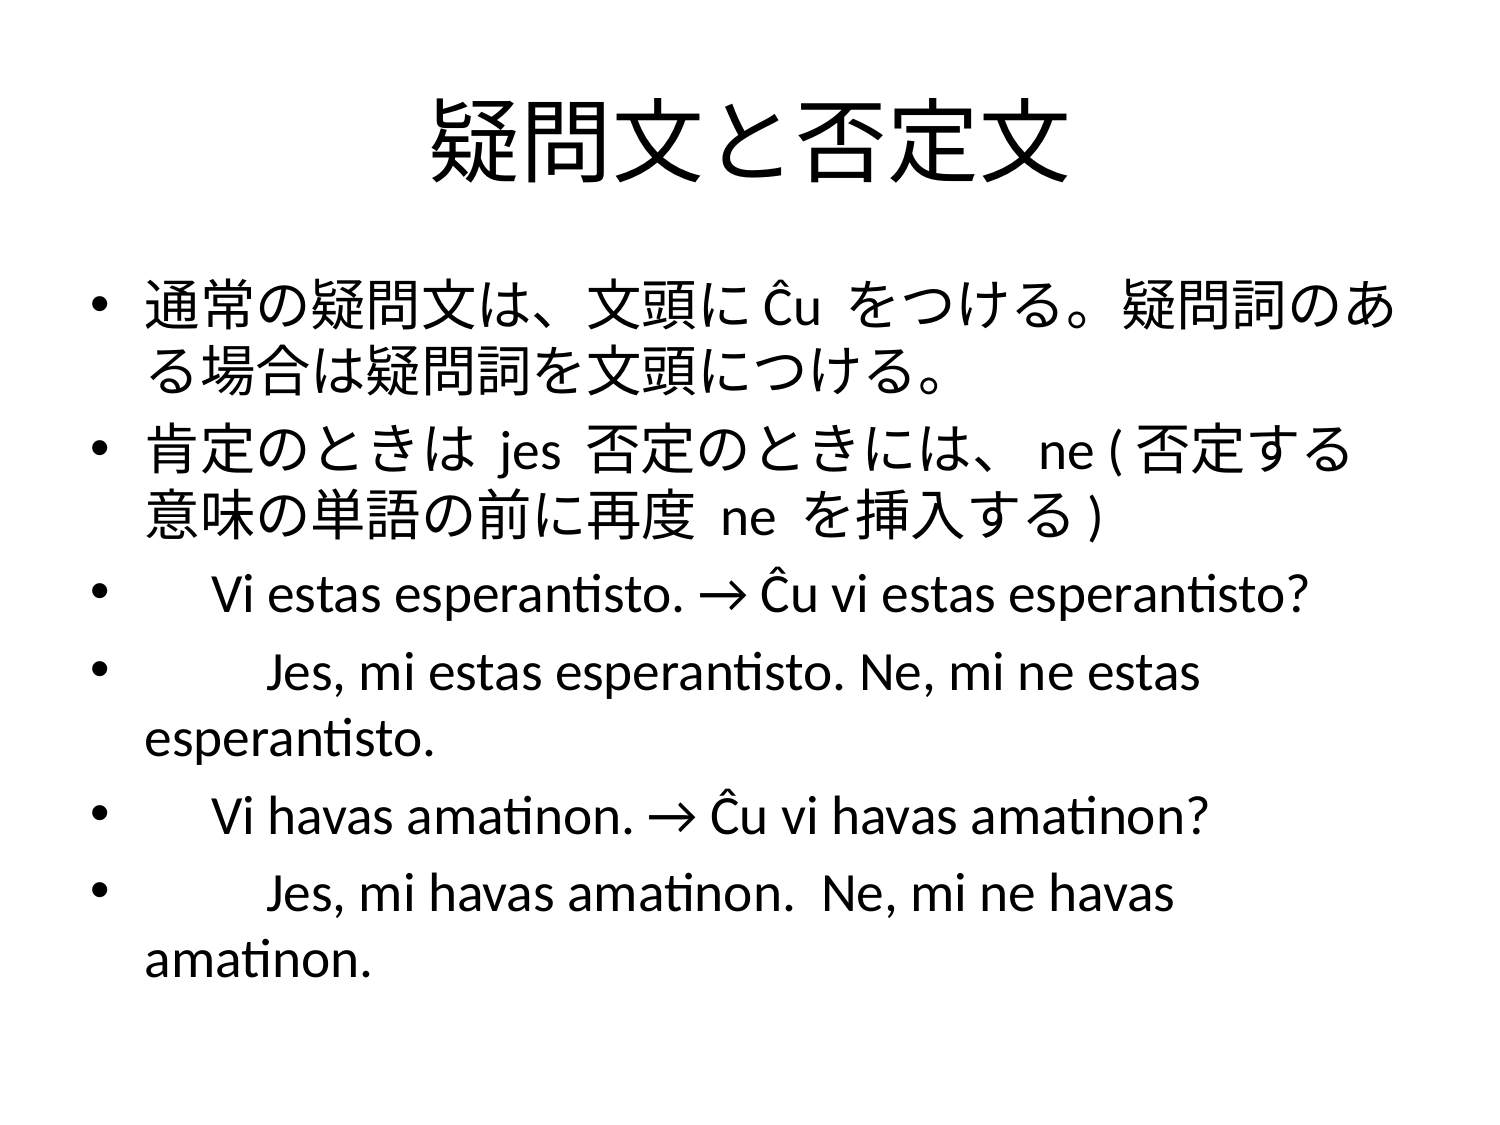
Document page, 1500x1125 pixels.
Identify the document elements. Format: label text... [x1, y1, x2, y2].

title 疑問文と否定文 [75, 45, 1425, 233]
list 通常の疑問文は、文頭にĈu をつける。疑問詞のある場合は疑問詞を文頭につける。 肯定のときは jes 否定のときには、ne (否定する意味の単語の前に再度 ne を挿入する) Vi estas esperantisto. → Ĉu vi estas esperantisto? Jes, mi estas esperantisto. Ne, mi ne estas esperantisto. Vi havas amatinon. → Ĉu vi havas amatinon? Jes, mi havas amatinon. Ne, mi ne havas amatinon. [75, 262, 1425, 1005]
